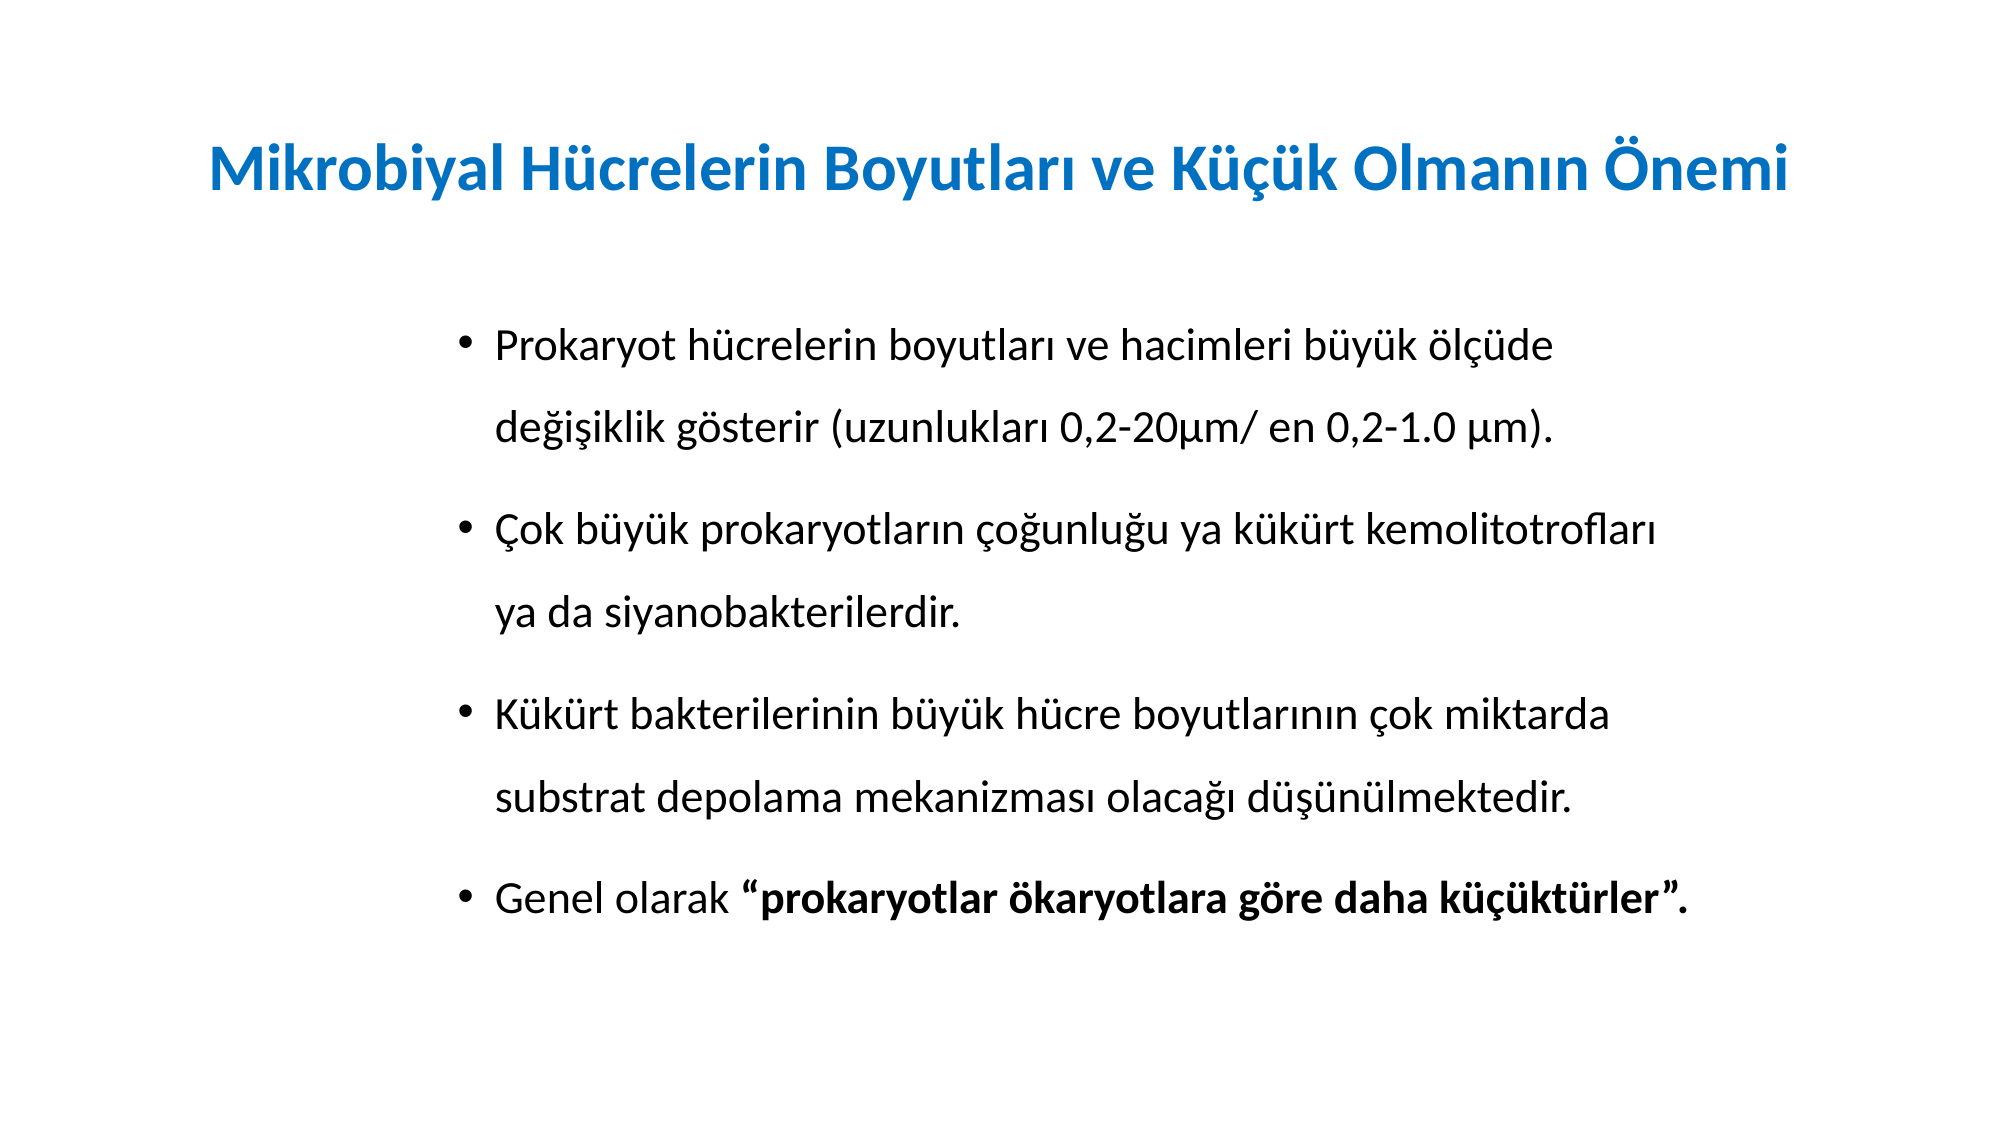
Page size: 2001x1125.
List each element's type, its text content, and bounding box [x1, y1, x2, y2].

list Prokaryot hücrelerin boyutları ve hacimleri büyük ölçüde değişiklik gösterir (uzunlukları 0,2-20µm/ en 0,2-1.0 µm). Çok büyük prokaryotların çoğunluğu ya kükürt kemolitotrofları ya da siyanobakterilerdir. Kükürt bakterilerinin büyük hücre boyutlarının çok miktarda substrat depolama mekanizması olacağı düşünülmektedir. Genel olarak “prokaryotlar ökaryotlara göre daha küçüktürler”. [442, 278, 1718, 1000]
title Mikrobiyal Hücrelerin Boyutları ve Küçük Olmanın Önemi [137, 59, 1863, 278]
